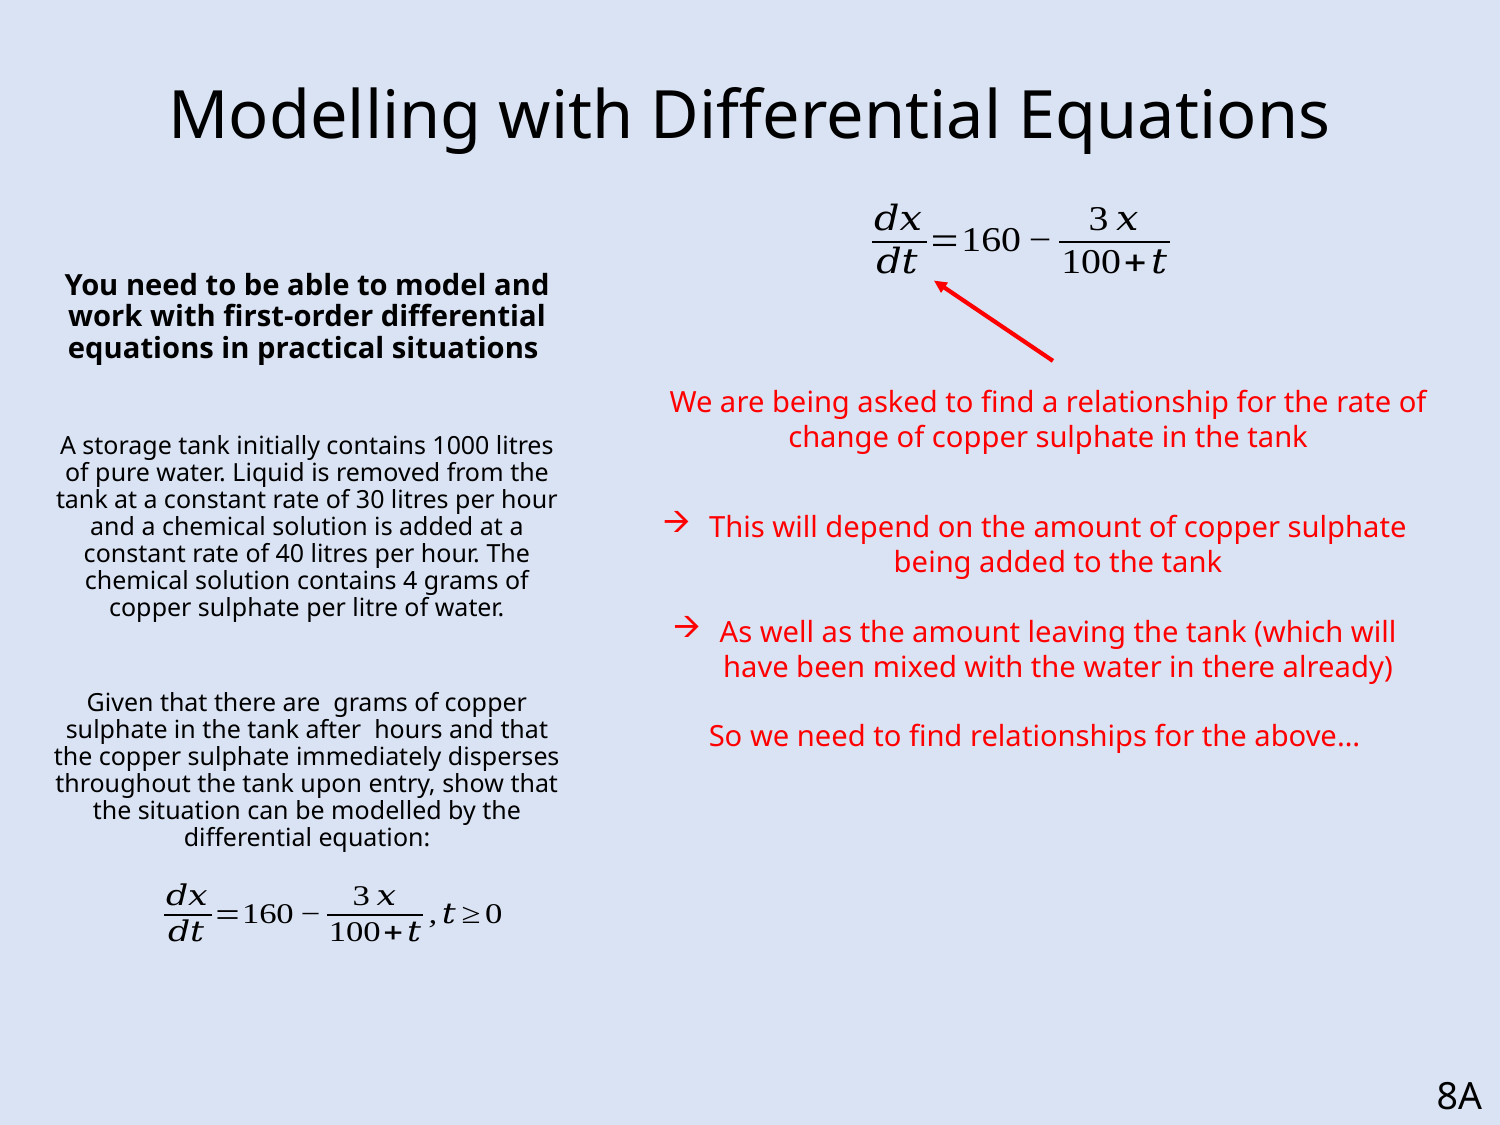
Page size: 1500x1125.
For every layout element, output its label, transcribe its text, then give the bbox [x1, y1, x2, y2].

title Modelling with Differential Equations [103, 35, 1397, 199]
text_box This will depend on the amount of copper sulphate being added to the tank As well as the amount leaving the tank (which will have been mixed with the water in there already) So we need to find relationships for the above… [623, 500, 1447, 761]
text_box We are being asked to find a relationship for the rate of change of copper sulphate in the tank [636, 376, 1460, 461]
text_box 8A [1421, 1064, 1497, 1125]
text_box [934, 280, 1053, 361]
